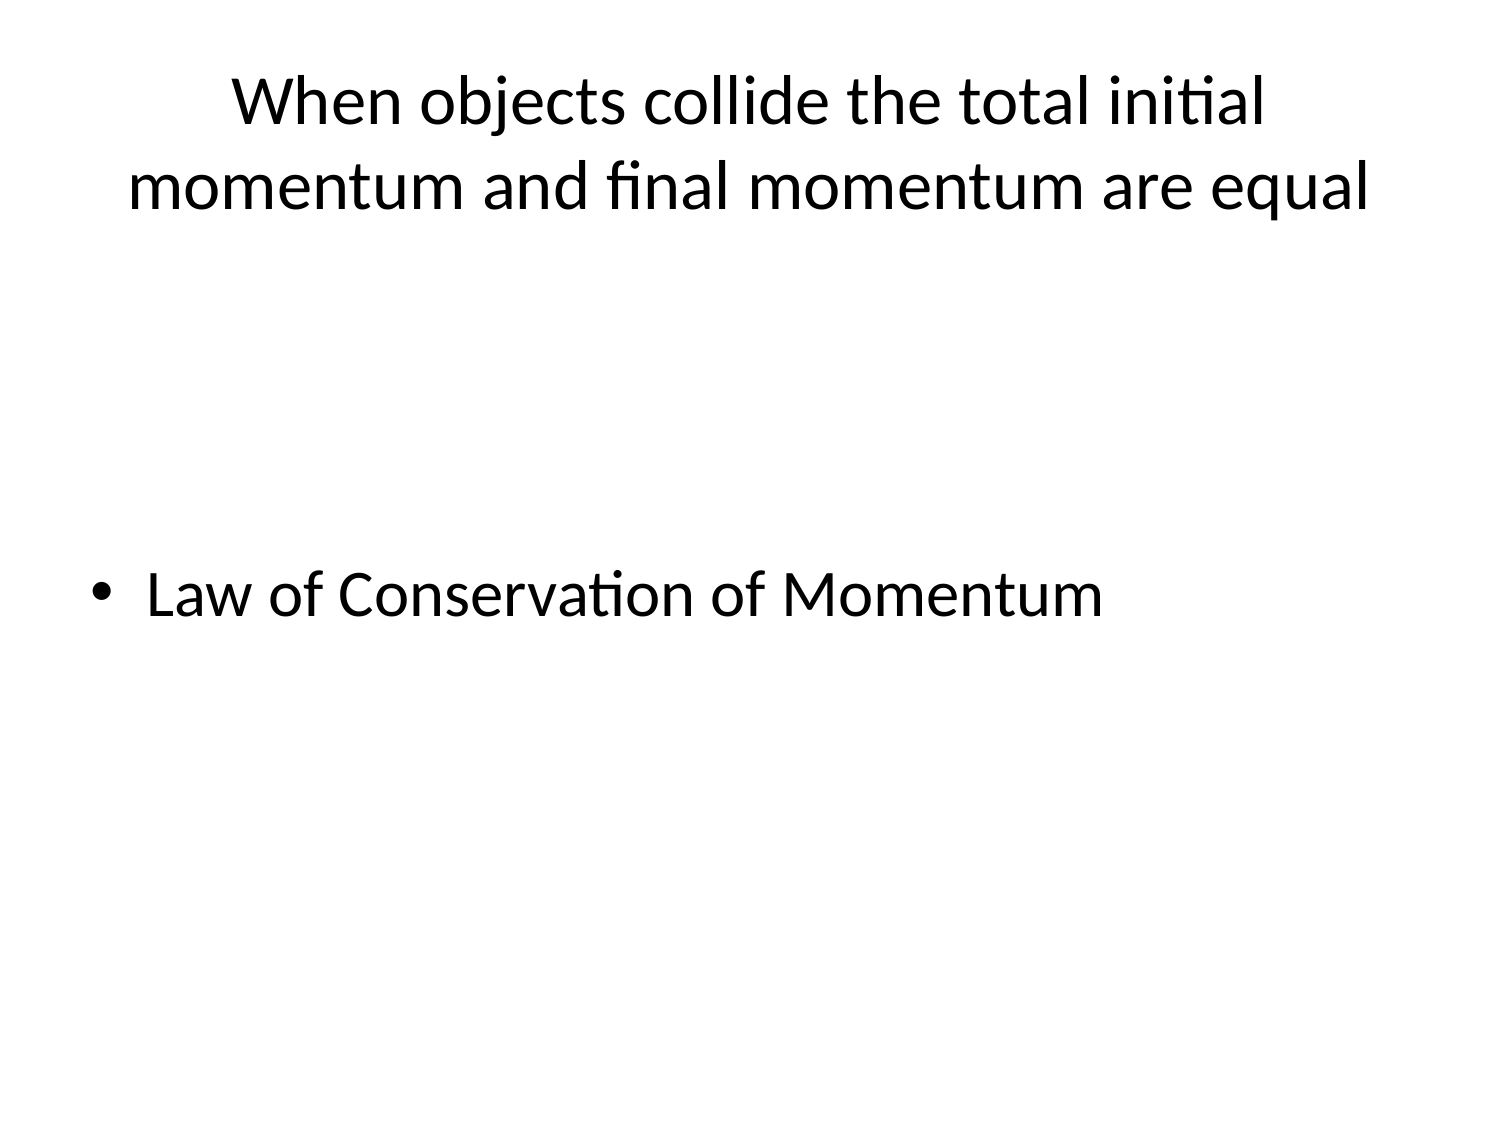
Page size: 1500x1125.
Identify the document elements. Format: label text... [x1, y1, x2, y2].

title When objects collide the total initial momentum and final momentum are equal [75, 45, 1425, 233]
list Law of Conservation of Momentum [75, 262, 1425, 1005]
